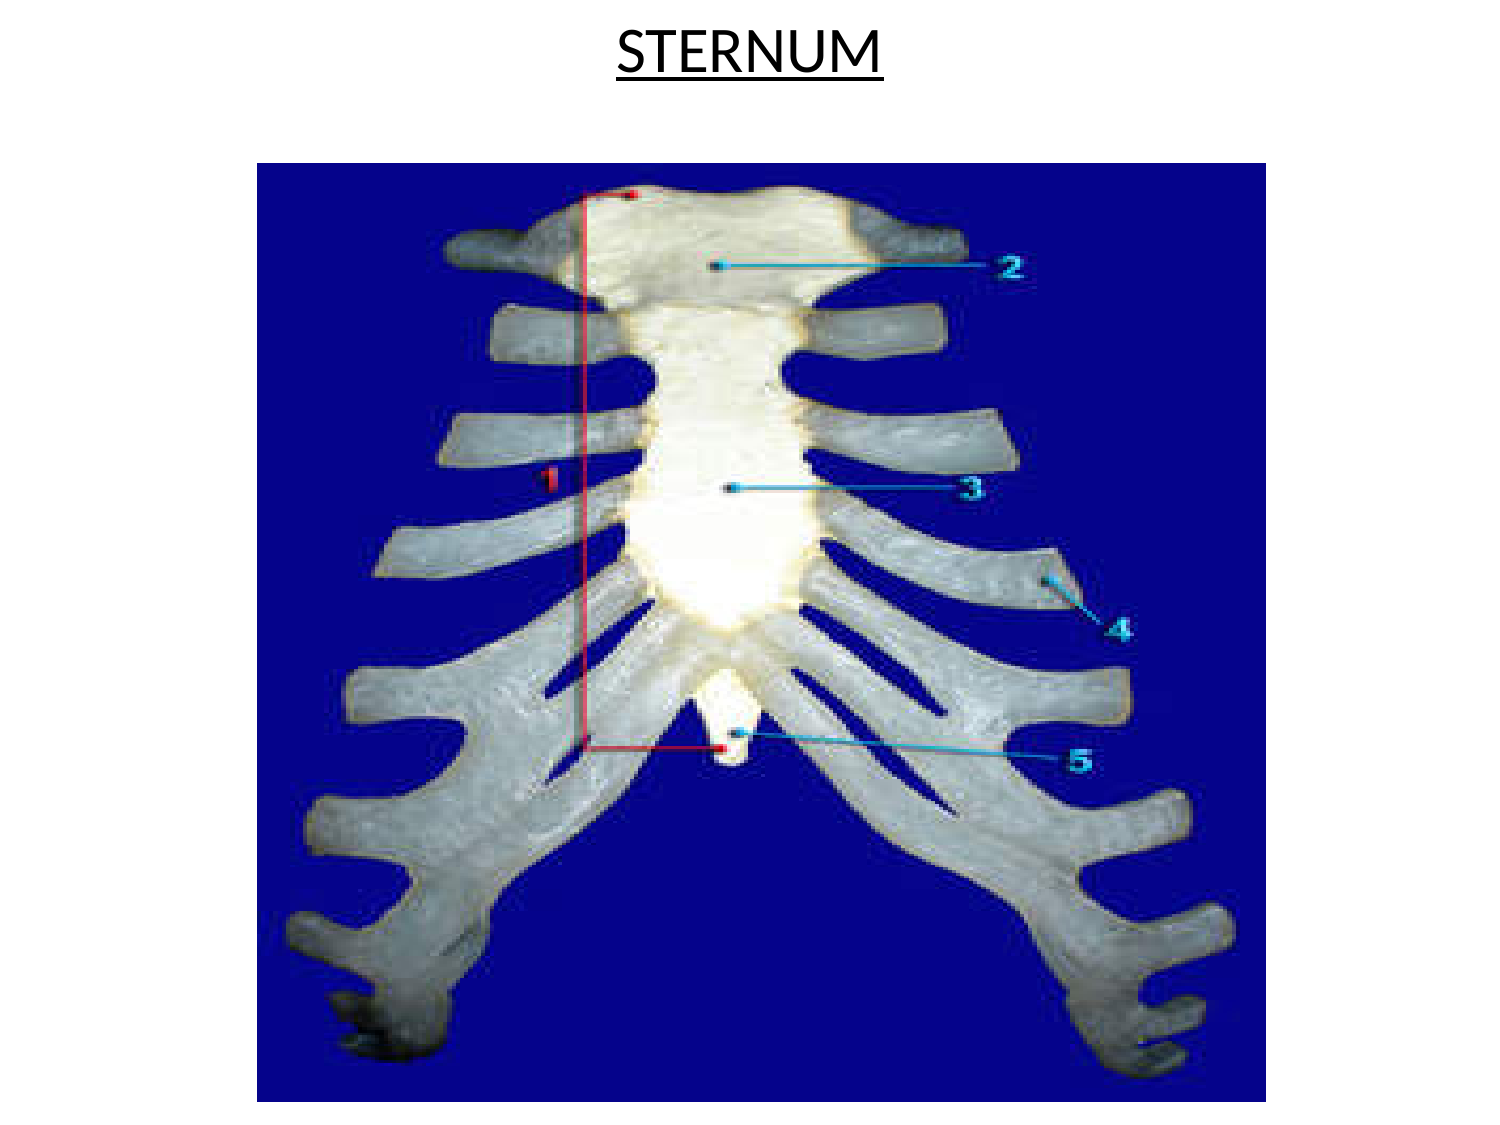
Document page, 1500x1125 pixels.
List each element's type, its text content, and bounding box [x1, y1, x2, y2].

title STERNUM [74, 0, 1426, 94]
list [257, 163, 1266, 1102]
